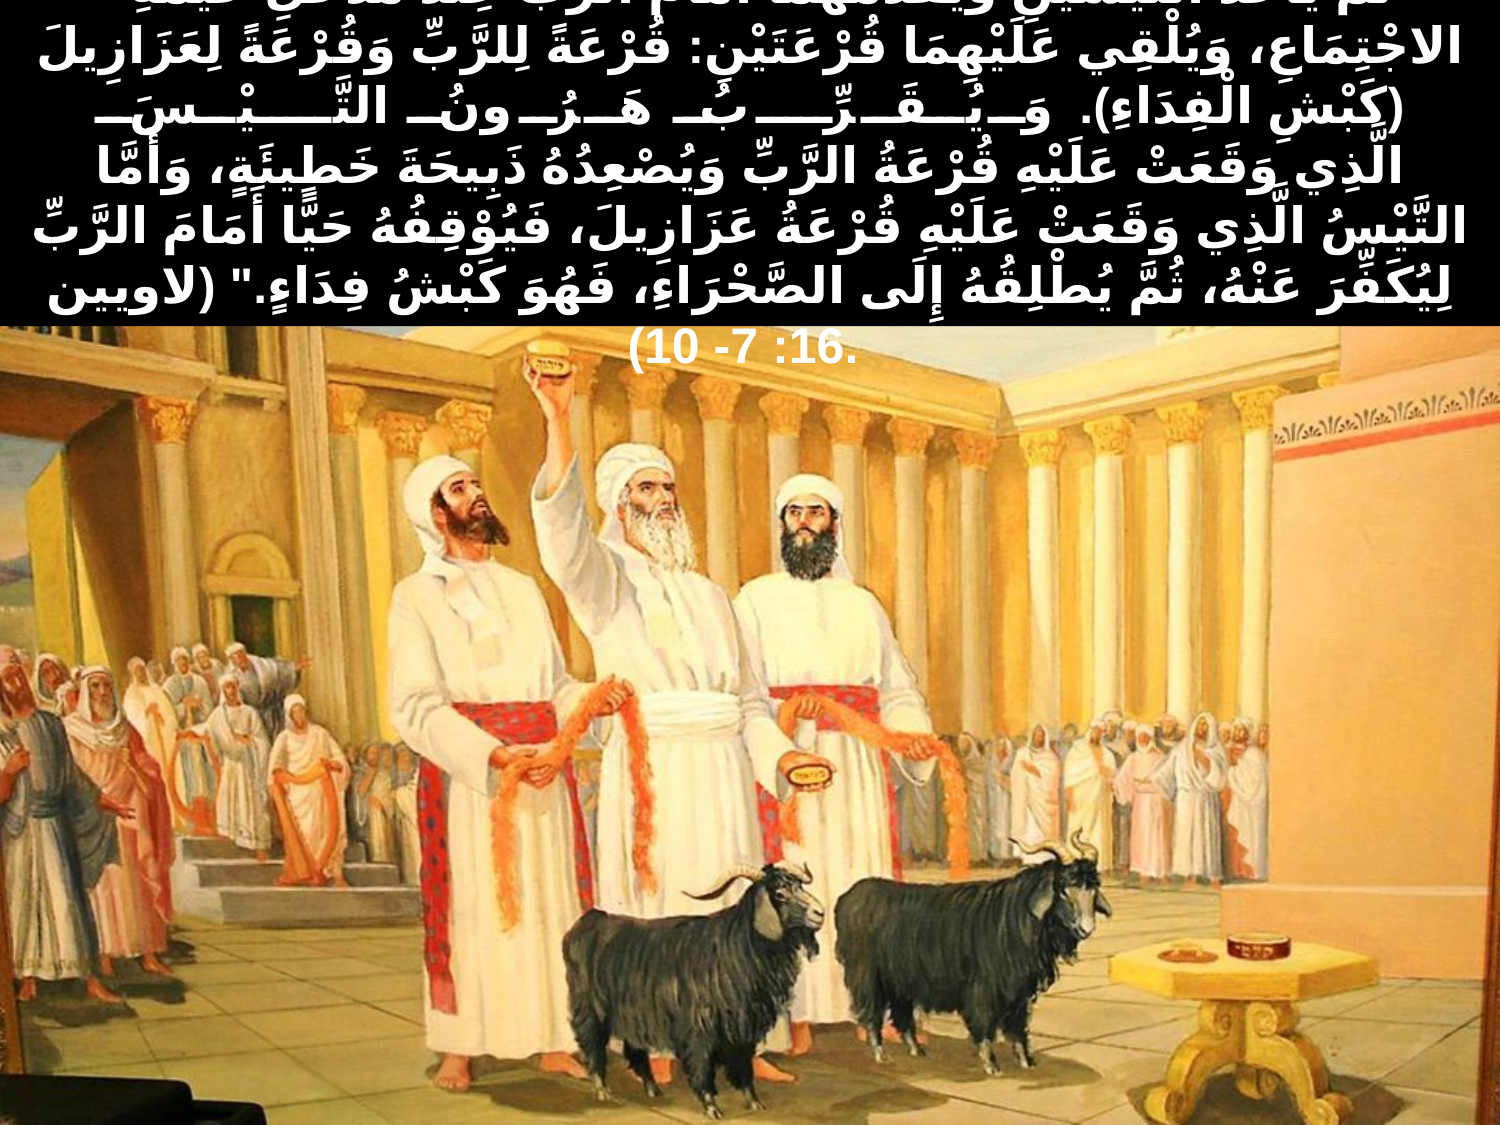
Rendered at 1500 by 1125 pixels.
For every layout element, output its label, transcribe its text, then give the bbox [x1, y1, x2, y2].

title "ثُمَّ يَأْخُذُ التَّيْسَيْنِ وَيُقَدِّمُهُمَا أَمَامَ الرَّبِّ عِنْدَ مَدْخَلِ خَيْمَةِ الاجْتِمَاعِ، وَيُلْقِي عَلَيْهِمَا قُرْعَتَيْنِ: قُرْعَةً لِلرَّبِّ وَقُرْعَةً لِعَزَازِيلَ (كَبْشِ الْفِدَاءِ). وَيُقَرِّبُ هَرُونُ التَّيْسَ الَّذِي وَقَعَتْ عَلَيْهِ قُرْعَةُ الرَّبِّ وَيُصْعِدُهُ ذَبِيحَةَ خَطِيئَةٍ، وَأَمَّا التَّيْسُ الَّذِي وَقَعَتْ عَلَيْهِ قُرْعَةُ عَزَازِيلَ، فَيُوْقِفُهُ حَيًّا أَمَامَ الرَّبِّ لِيُكَفِّرَ عَنْهُ، ثُمَّ يُطْلِقُهُ إِلَى الصَّحْرَاءِ، فَهُوَ كَبْشُ فِدَاءٍ." (لاويين 16: 7- 10). [0, 0, 1500, 98]
picture [0, 98, 1500, 1125]
